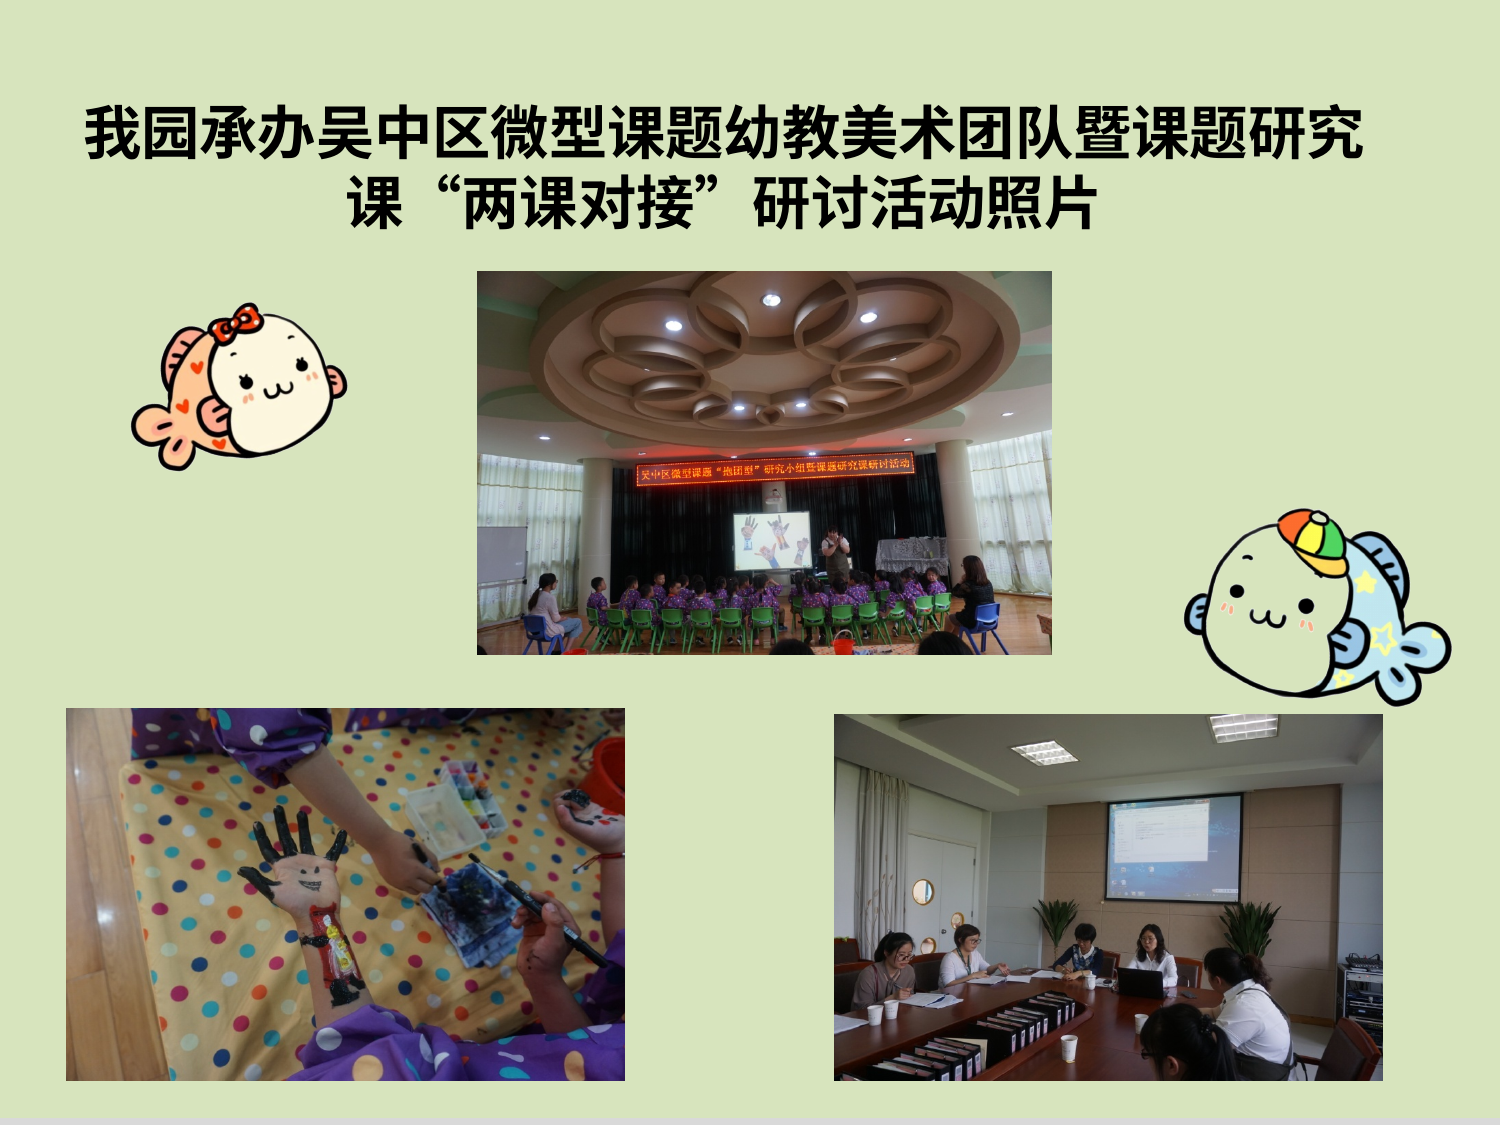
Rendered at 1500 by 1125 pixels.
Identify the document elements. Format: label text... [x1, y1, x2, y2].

text_box 我园承办吴中区微型课题幼教美术团队暨课题研究课“两课对接”研讨活动照片 [44, 88, 1404, 244]
picture [0, 0, 1500, 1118]
